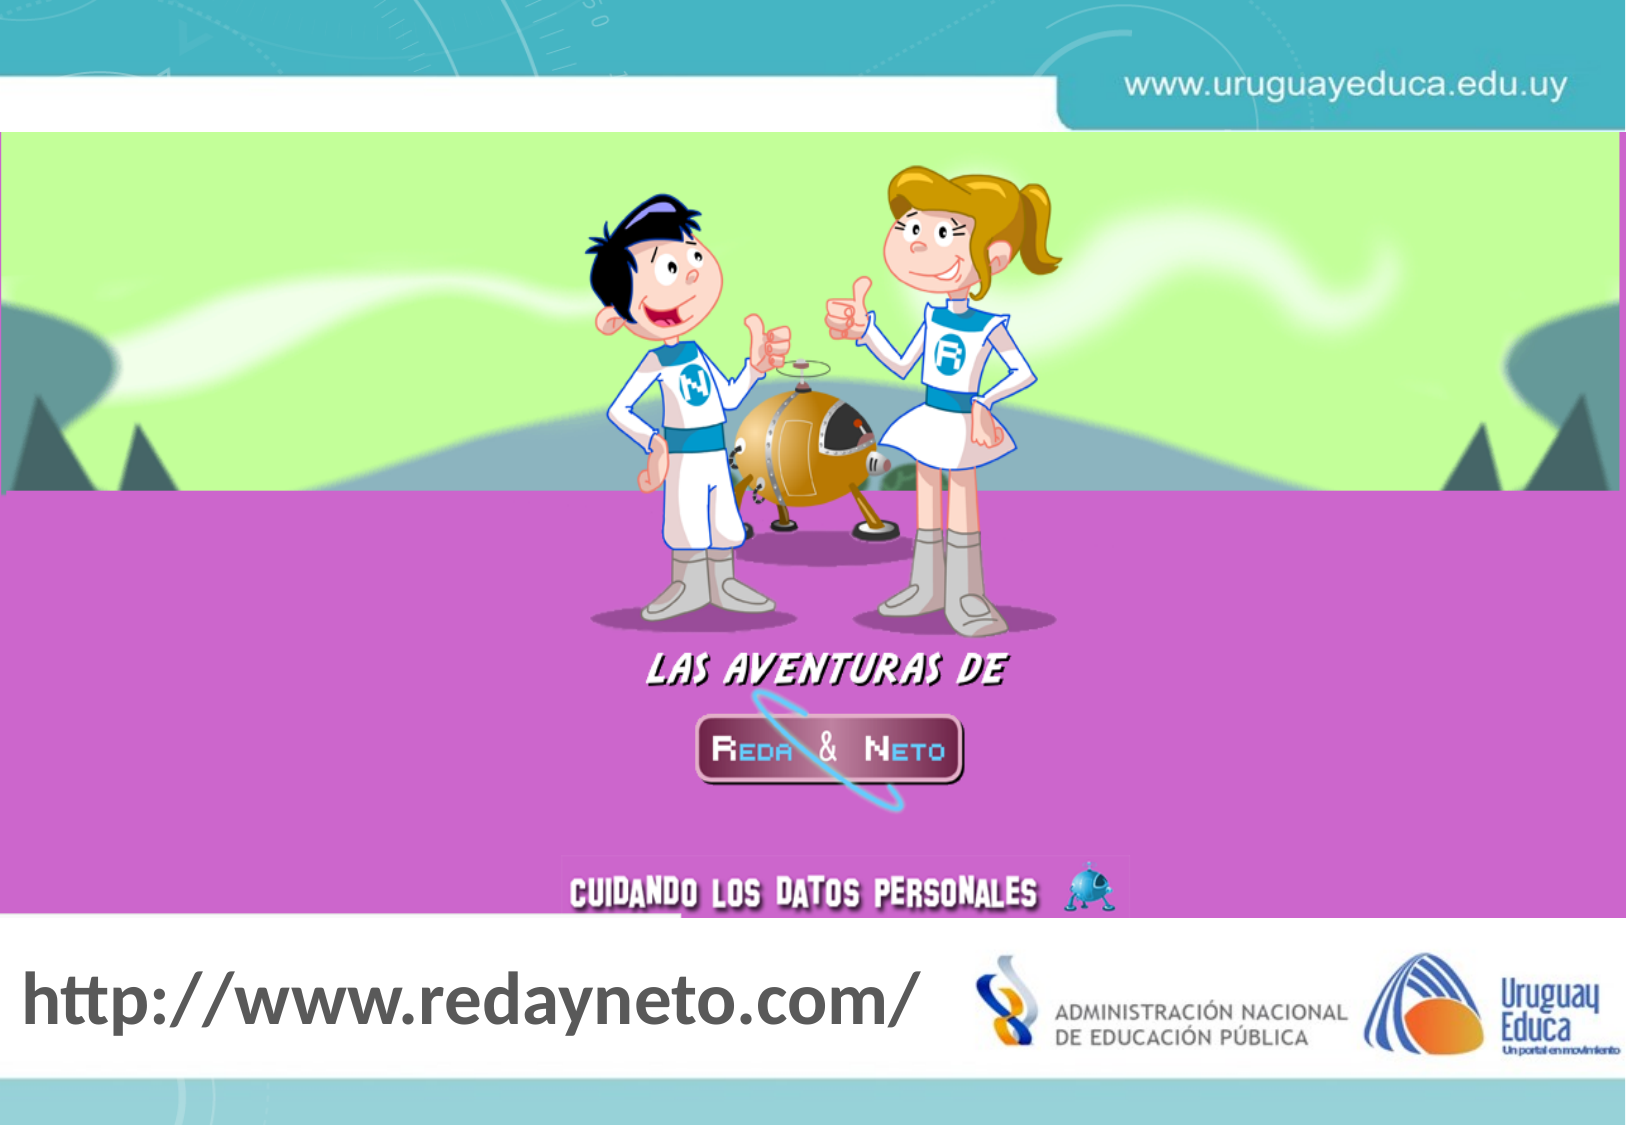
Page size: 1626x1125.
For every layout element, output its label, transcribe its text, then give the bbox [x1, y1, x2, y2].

text_box http://www.redayneto.com/ [6, 942, 937, 1048]
picture [0, 0, 1626, 1125]
